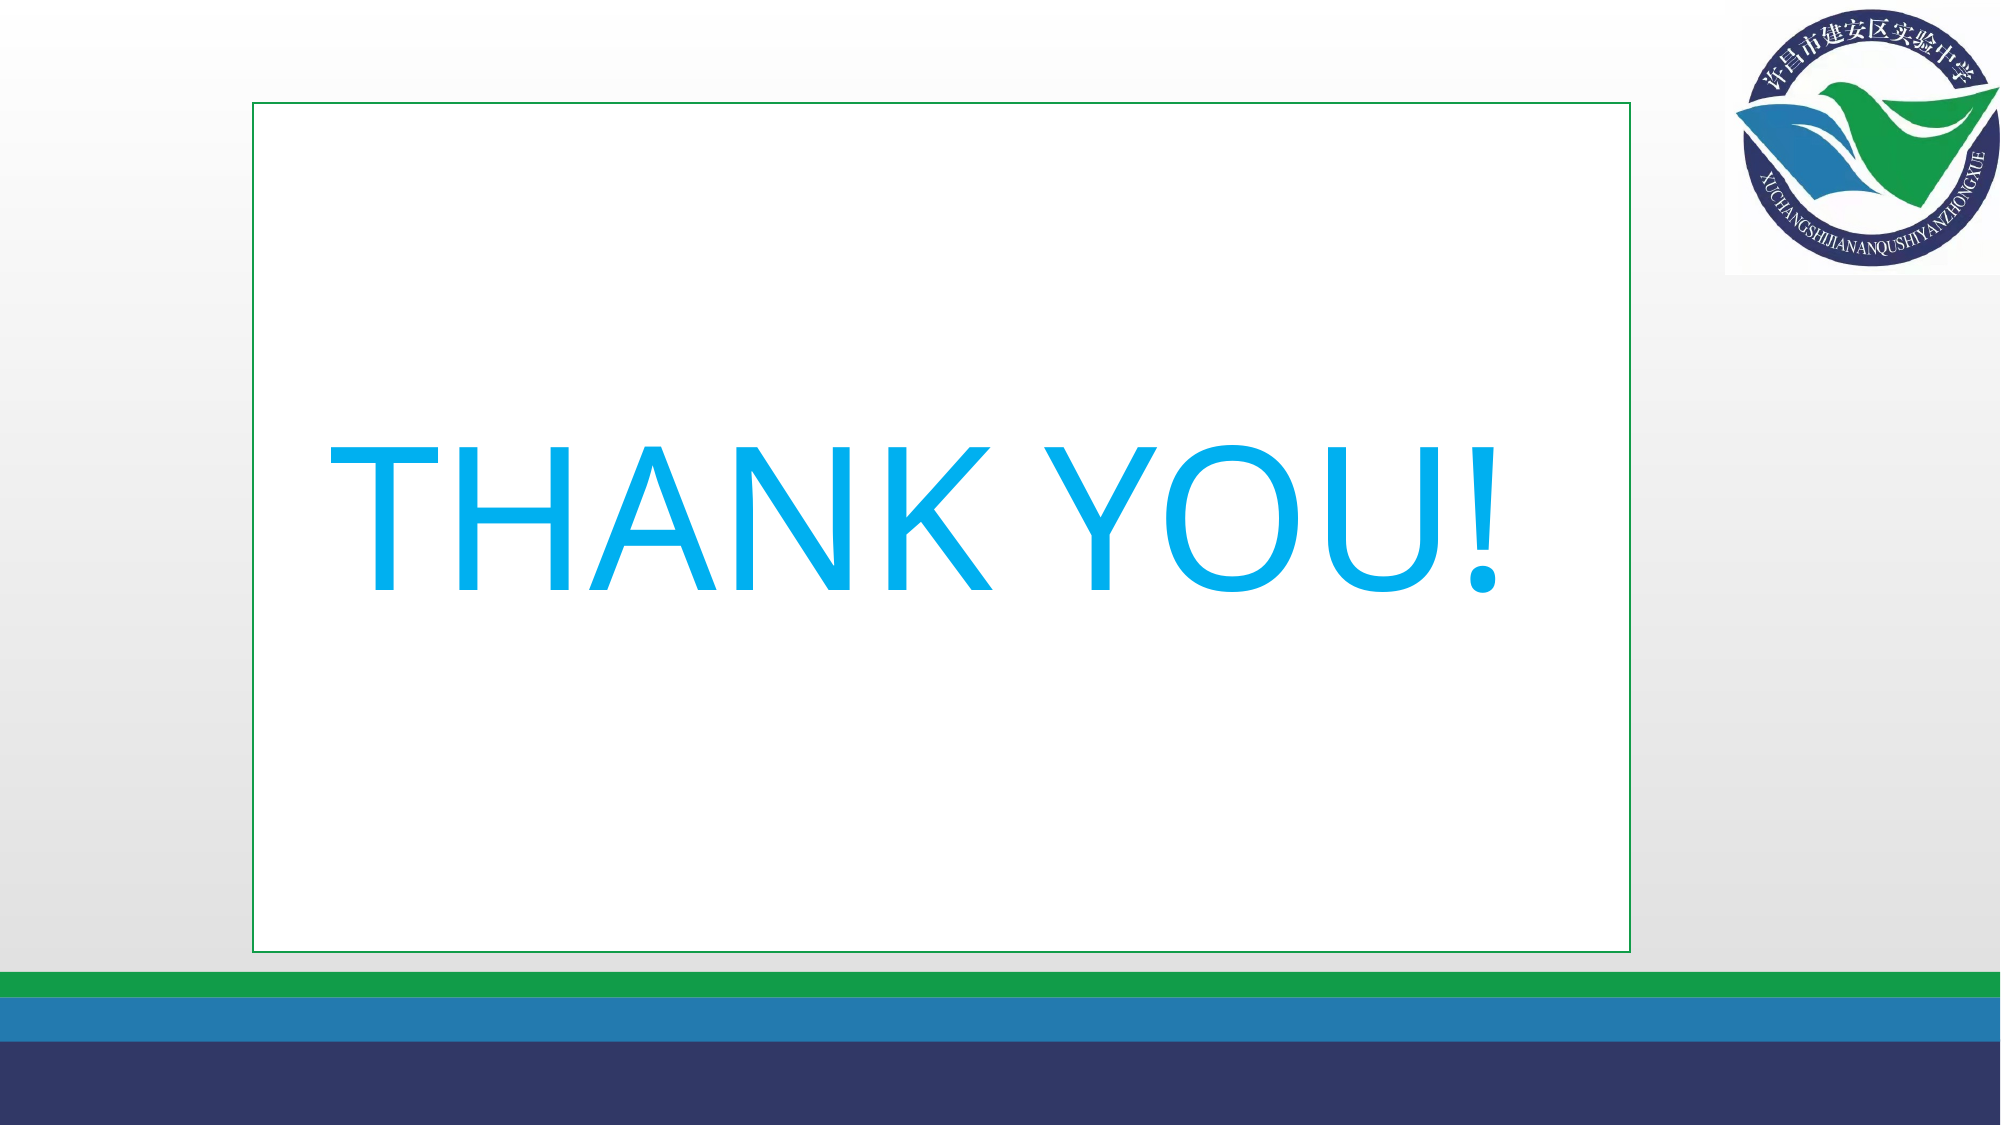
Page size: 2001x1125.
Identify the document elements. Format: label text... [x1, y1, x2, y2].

picture [1725, 0, 2000, 275]
text_box THANK YOU! [309, 383, 1531, 639]
